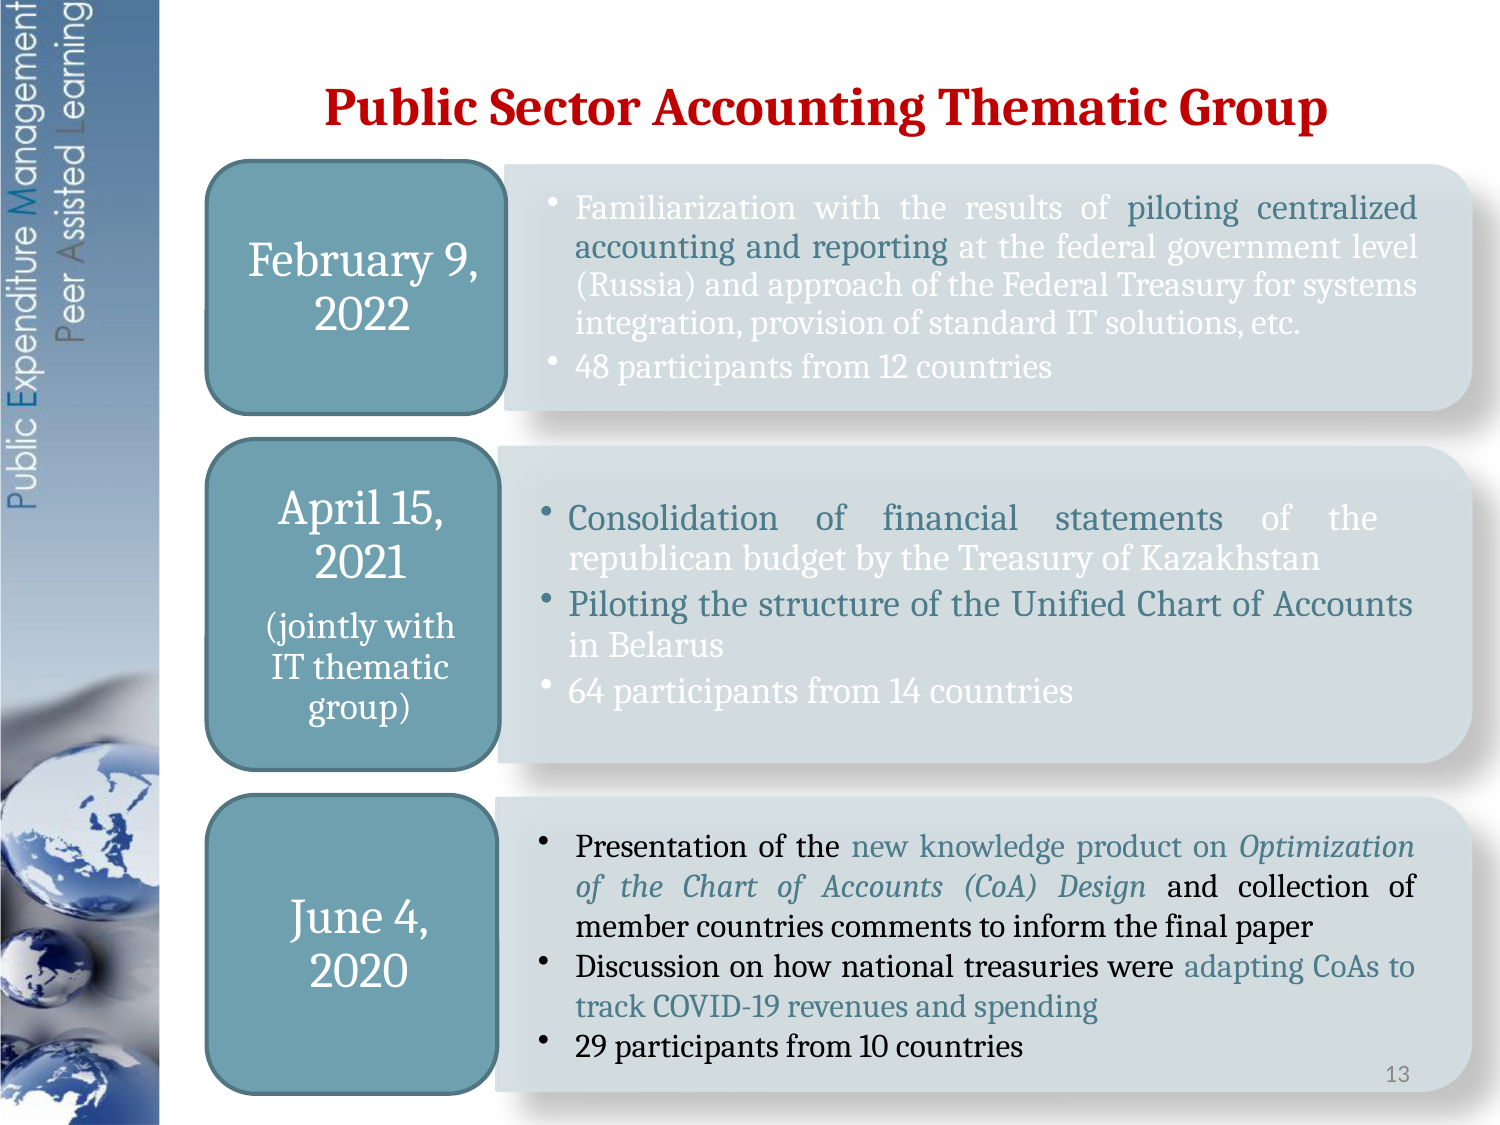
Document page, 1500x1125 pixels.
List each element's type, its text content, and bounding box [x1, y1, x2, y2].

title Public Sector Accounting Thematic Group [181, 20, 1473, 187]
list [206, 160, 1471, 1095]
picture [0, 482, 643, 643]
